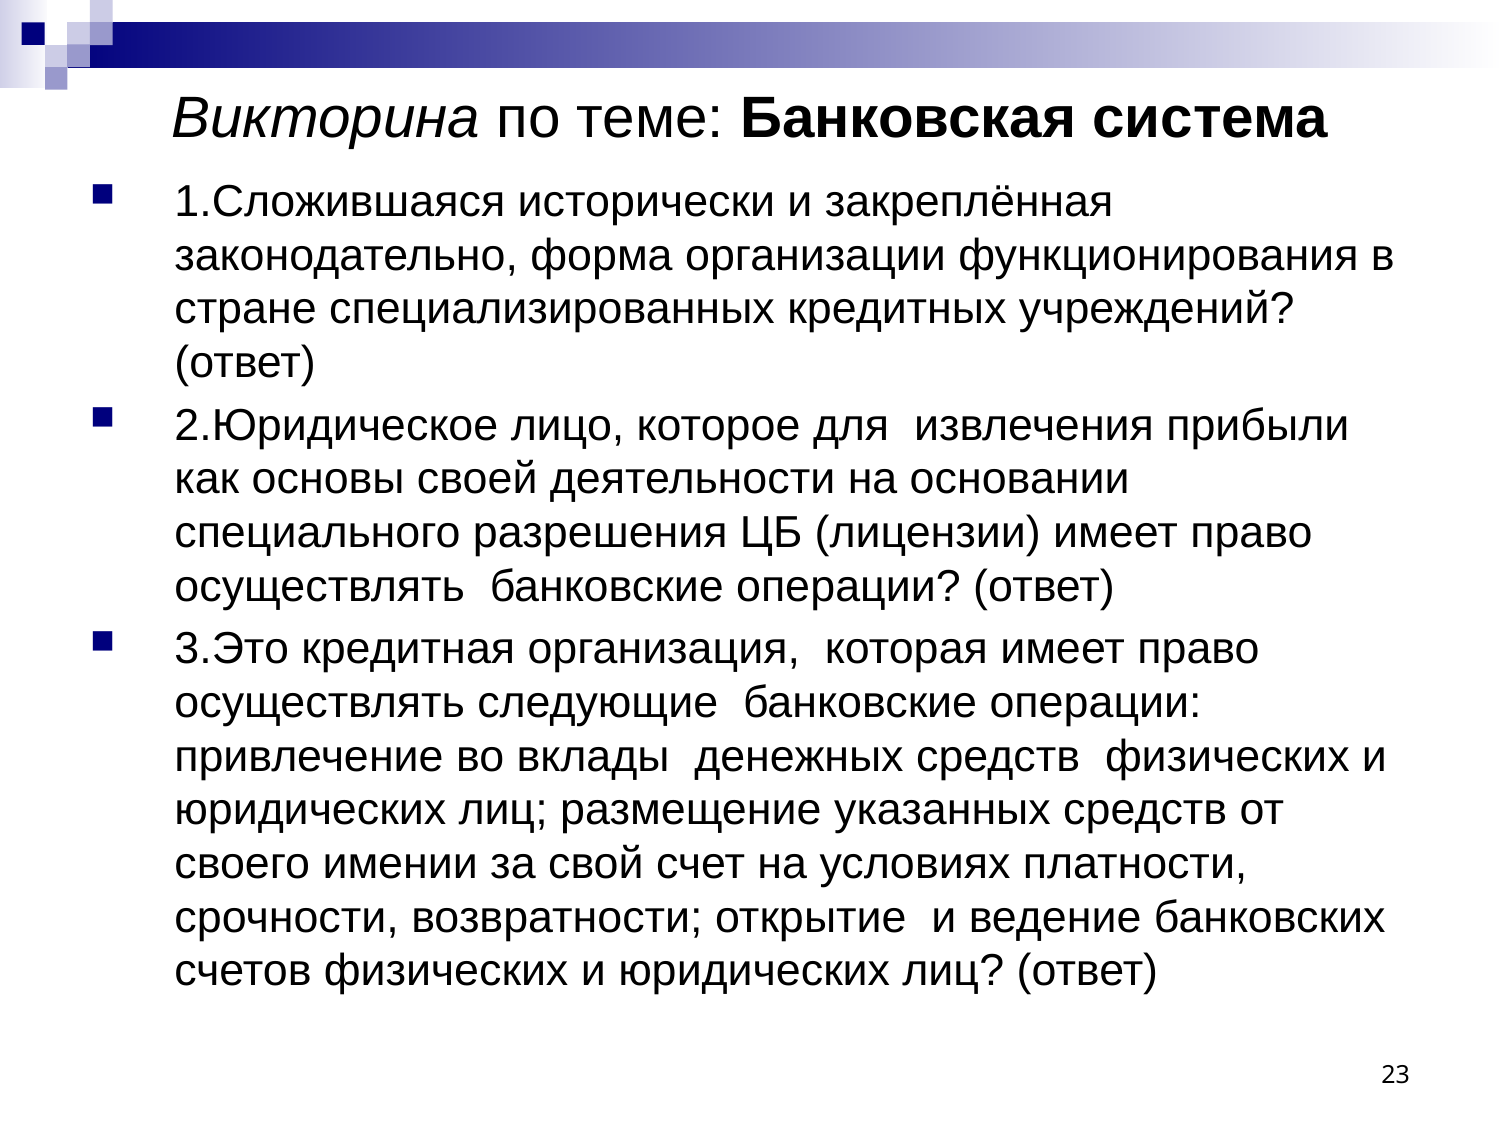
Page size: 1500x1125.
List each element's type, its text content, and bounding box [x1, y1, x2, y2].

slide_number 23 [1074, 1024, 1426, 1101]
title Викторина по теме: Банковская система [74, 74, 1426, 153]
list 1.Сложившаяся исторически и закреплённая законодательно, форма организации функционирования в стране специализированных кредитных учреждений?(ответ) 2.Юридическое лицо, которое для извлечения прибыли как основы своей деятельности на основании специального разрешения ЦБ (лицензии) имеет право осуществлять банковские операции? (ответ) 3.Это кредитная организация, которая имеет право осуществлять следующие банковские операции: привлечение во вклады денежных средств физических и юридических лиц; размещение указанных средств от своего имении за свой счет на условиях платности, срочности, возвратности; открытие и ведение банковских счетов физических и юридических лиц? (ответ) [74, 163, 1426, 1044]
